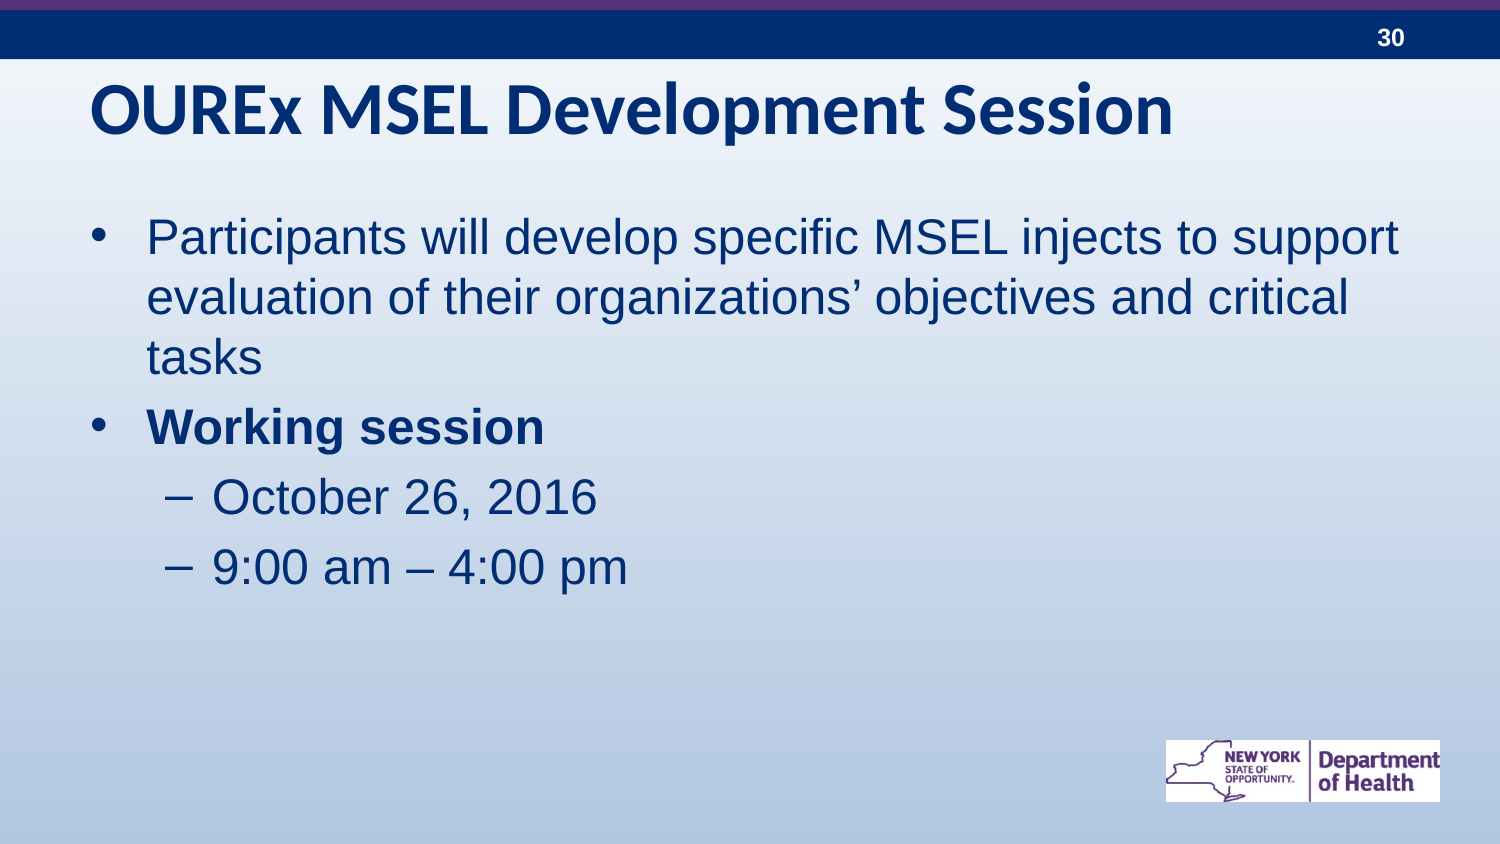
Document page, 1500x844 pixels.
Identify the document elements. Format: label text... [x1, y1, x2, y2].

picture [1166, 740, 1440, 802]
title OUREx MSEL Development Session [75, 33, 1425, 175]
list Participants will develop specific MSEL injects to support evaluation of their organizations’ objectives and critical tasks Working session October 26, 2016 9:00 am – 4:00 pm [75, 196, 1425, 754]
